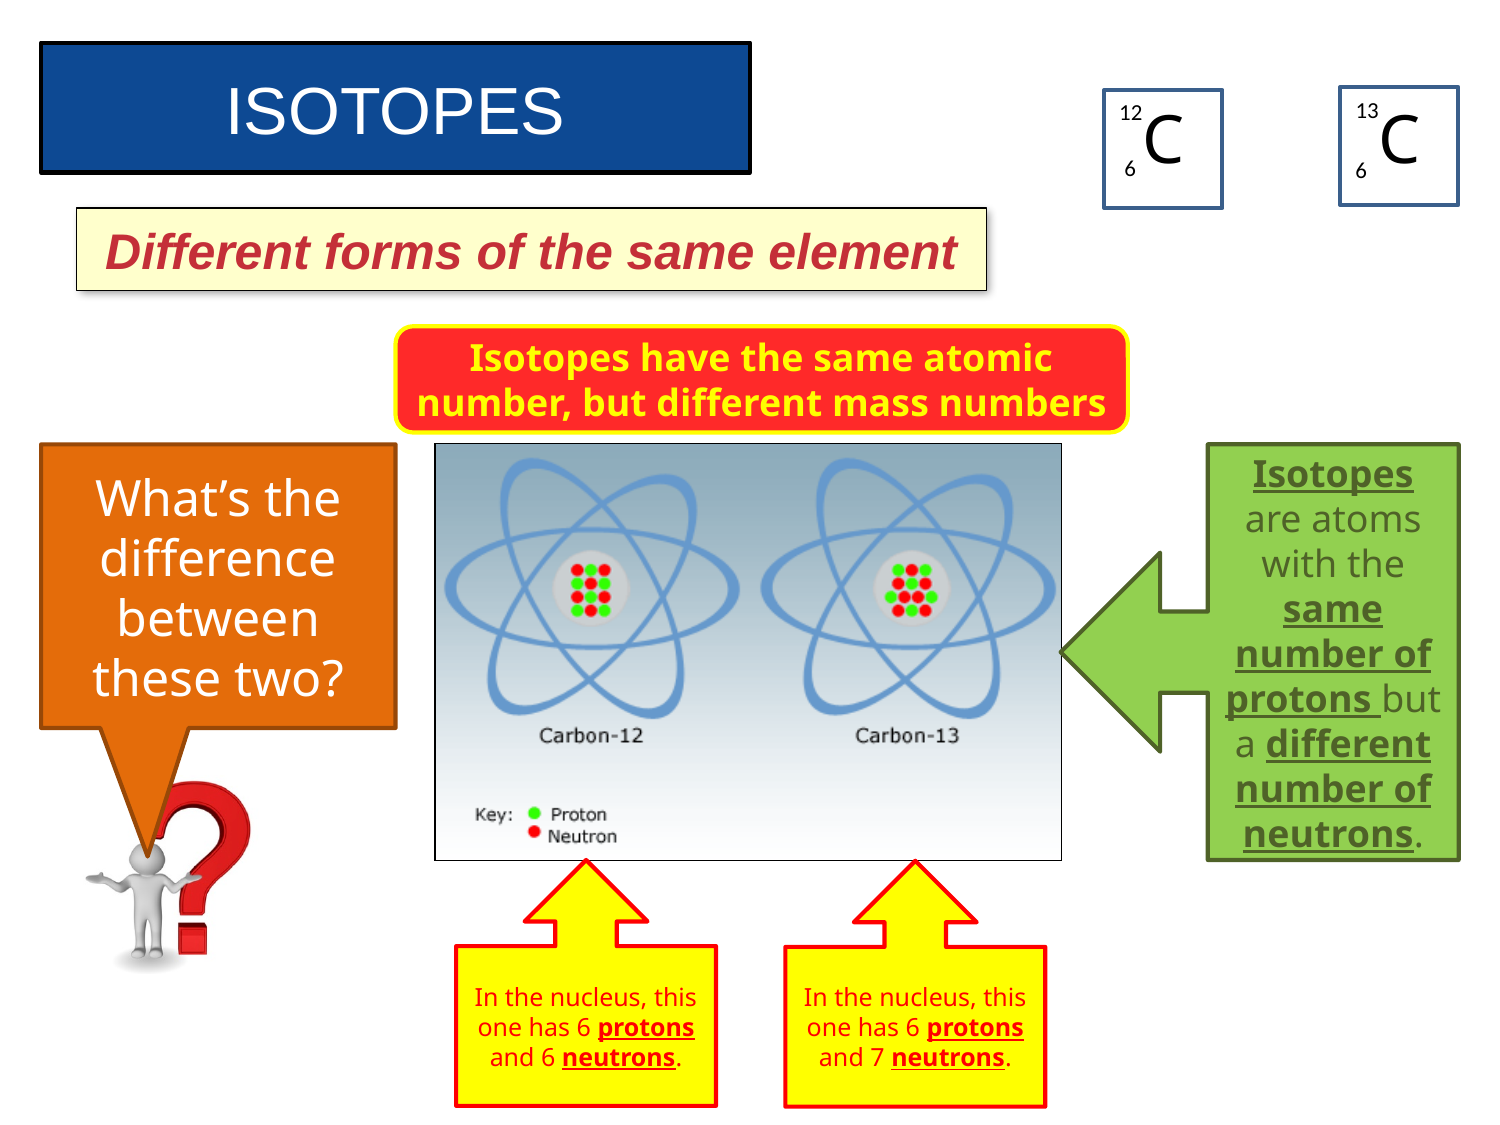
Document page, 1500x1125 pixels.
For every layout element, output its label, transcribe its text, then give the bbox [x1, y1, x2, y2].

text_box ISOTOPES [39, 41, 752, 175]
text_box Isotopes have the same atomic number, but different mass numbers [393, 324, 1130, 435]
picture [40, 774, 298, 974]
text_box Different forms of the same element [75, 206, 988, 293]
text_box Isotopes are atoms with the same number of protons but a different number of neutrons. [1067, 442, 1461, 863]
picture [435, 444, 1061, 861]
text_box In the nucleus, this one has 6 protons and 7 neutrons. [783, 870, 1048, 1109]
text_box [1102, 88, 1224, 210]
text_box What’s the difference between these two? [39, 442, 398, 773]
text_box In the nucleus, this one has 6 protons and 6 neutrons. [454, 870, 719, 1108]
text_box [1338, 85, 1460, 207]
